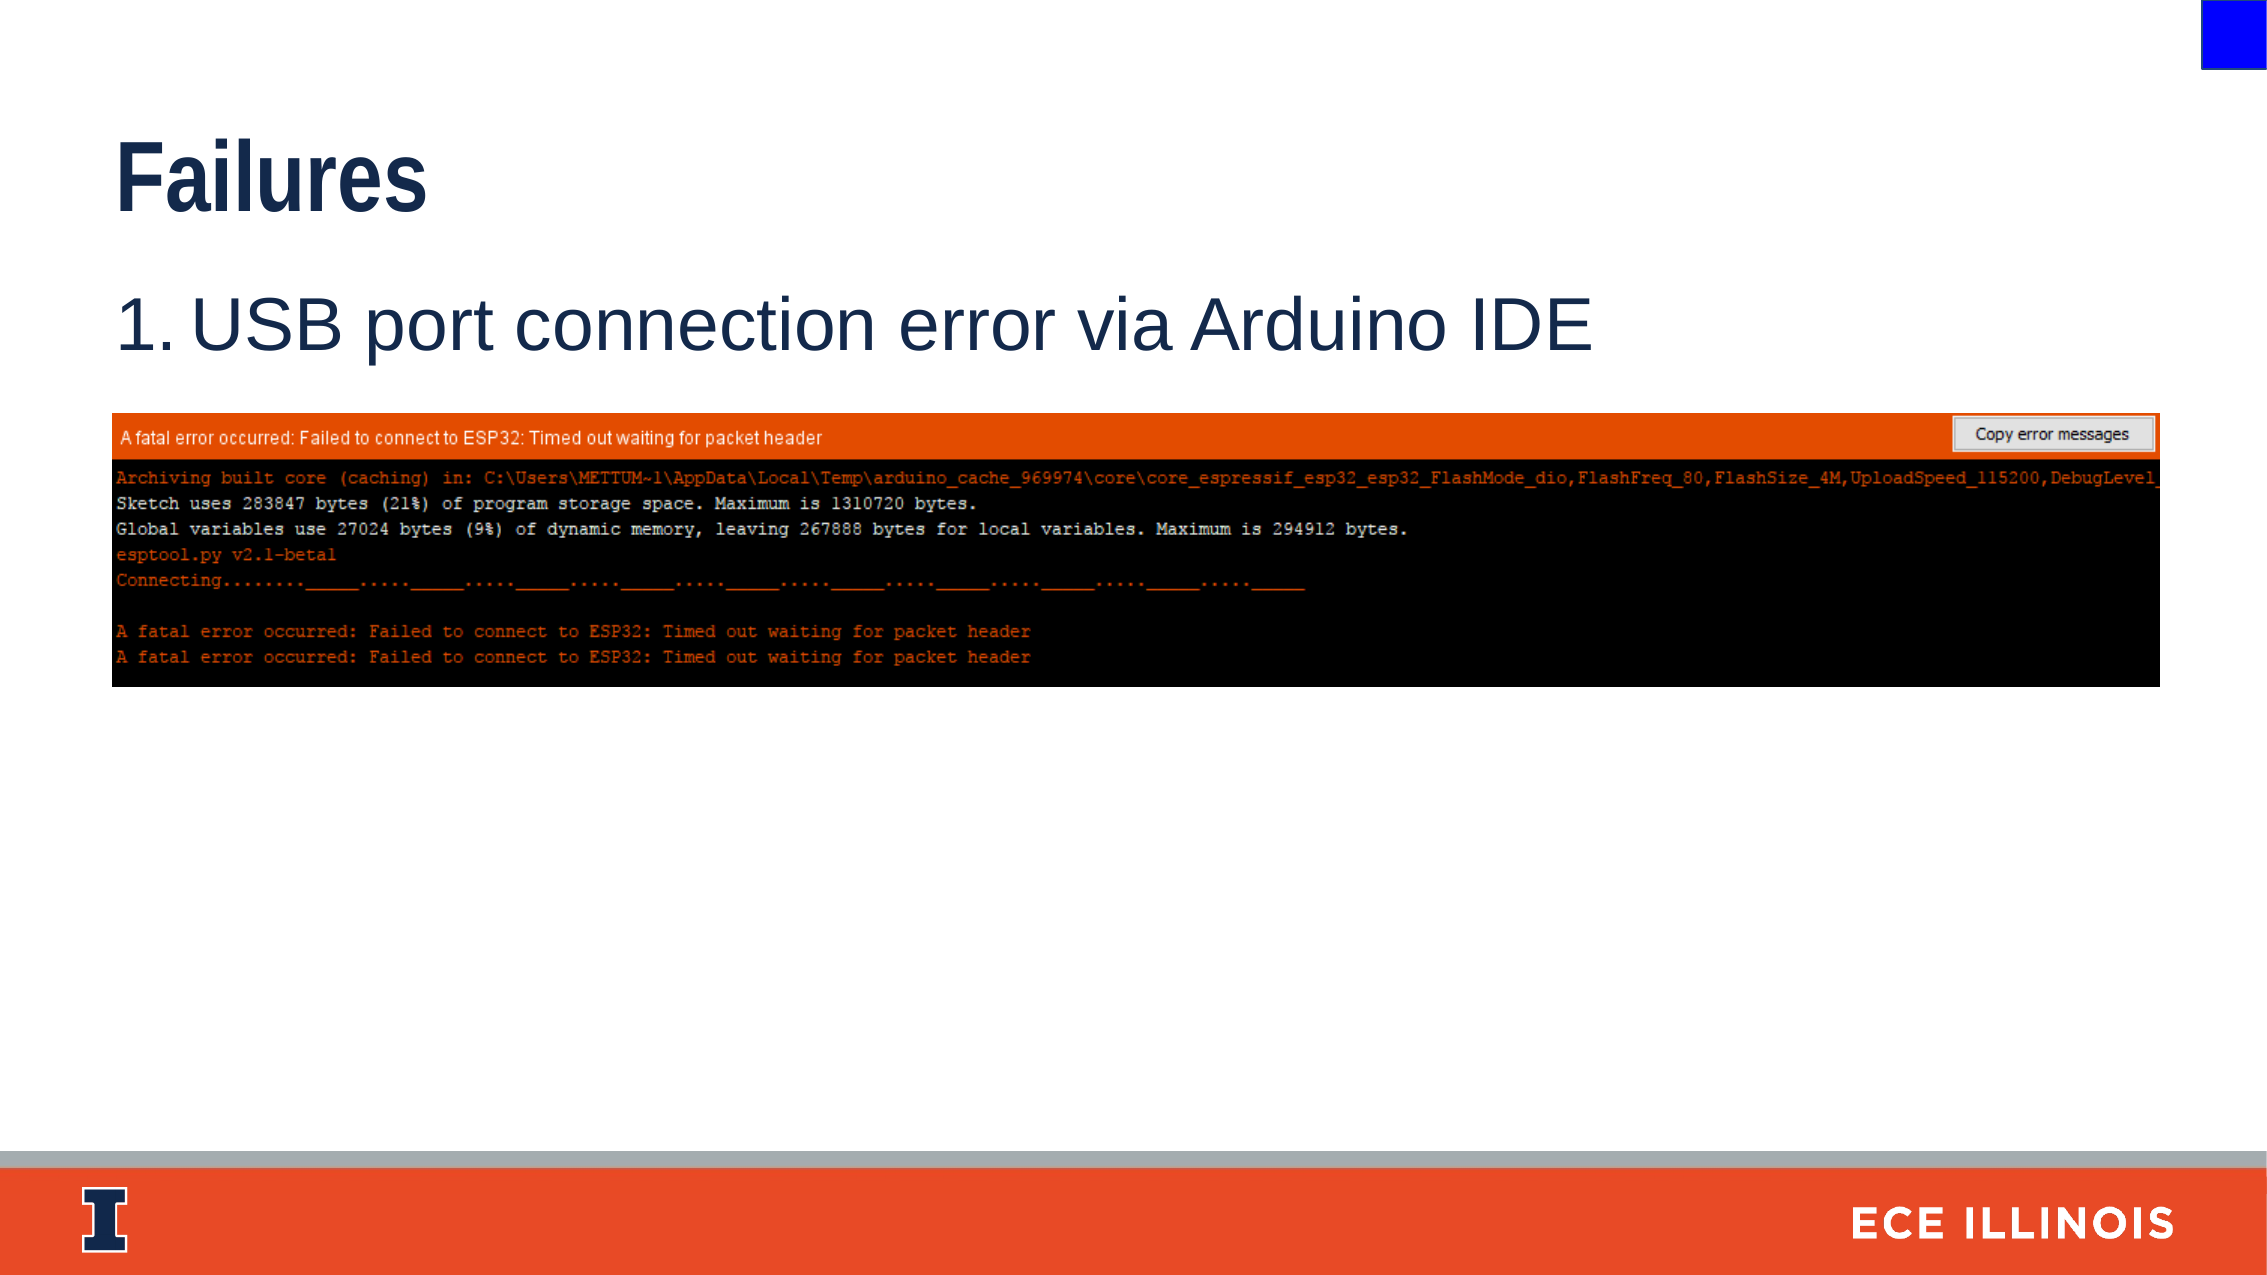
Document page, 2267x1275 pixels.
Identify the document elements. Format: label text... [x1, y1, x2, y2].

text_box [2201, 0, 2267, 69]
list Failures [100, 104, 2173, 224]
picture [112, 413, 2161, 687]
picture [1853, 1206, 2173, 1239]
picture [0, 1151, 2267, 1258]
list USB port connection error via Arduino IDE [100, 267, 2184, 1102]
